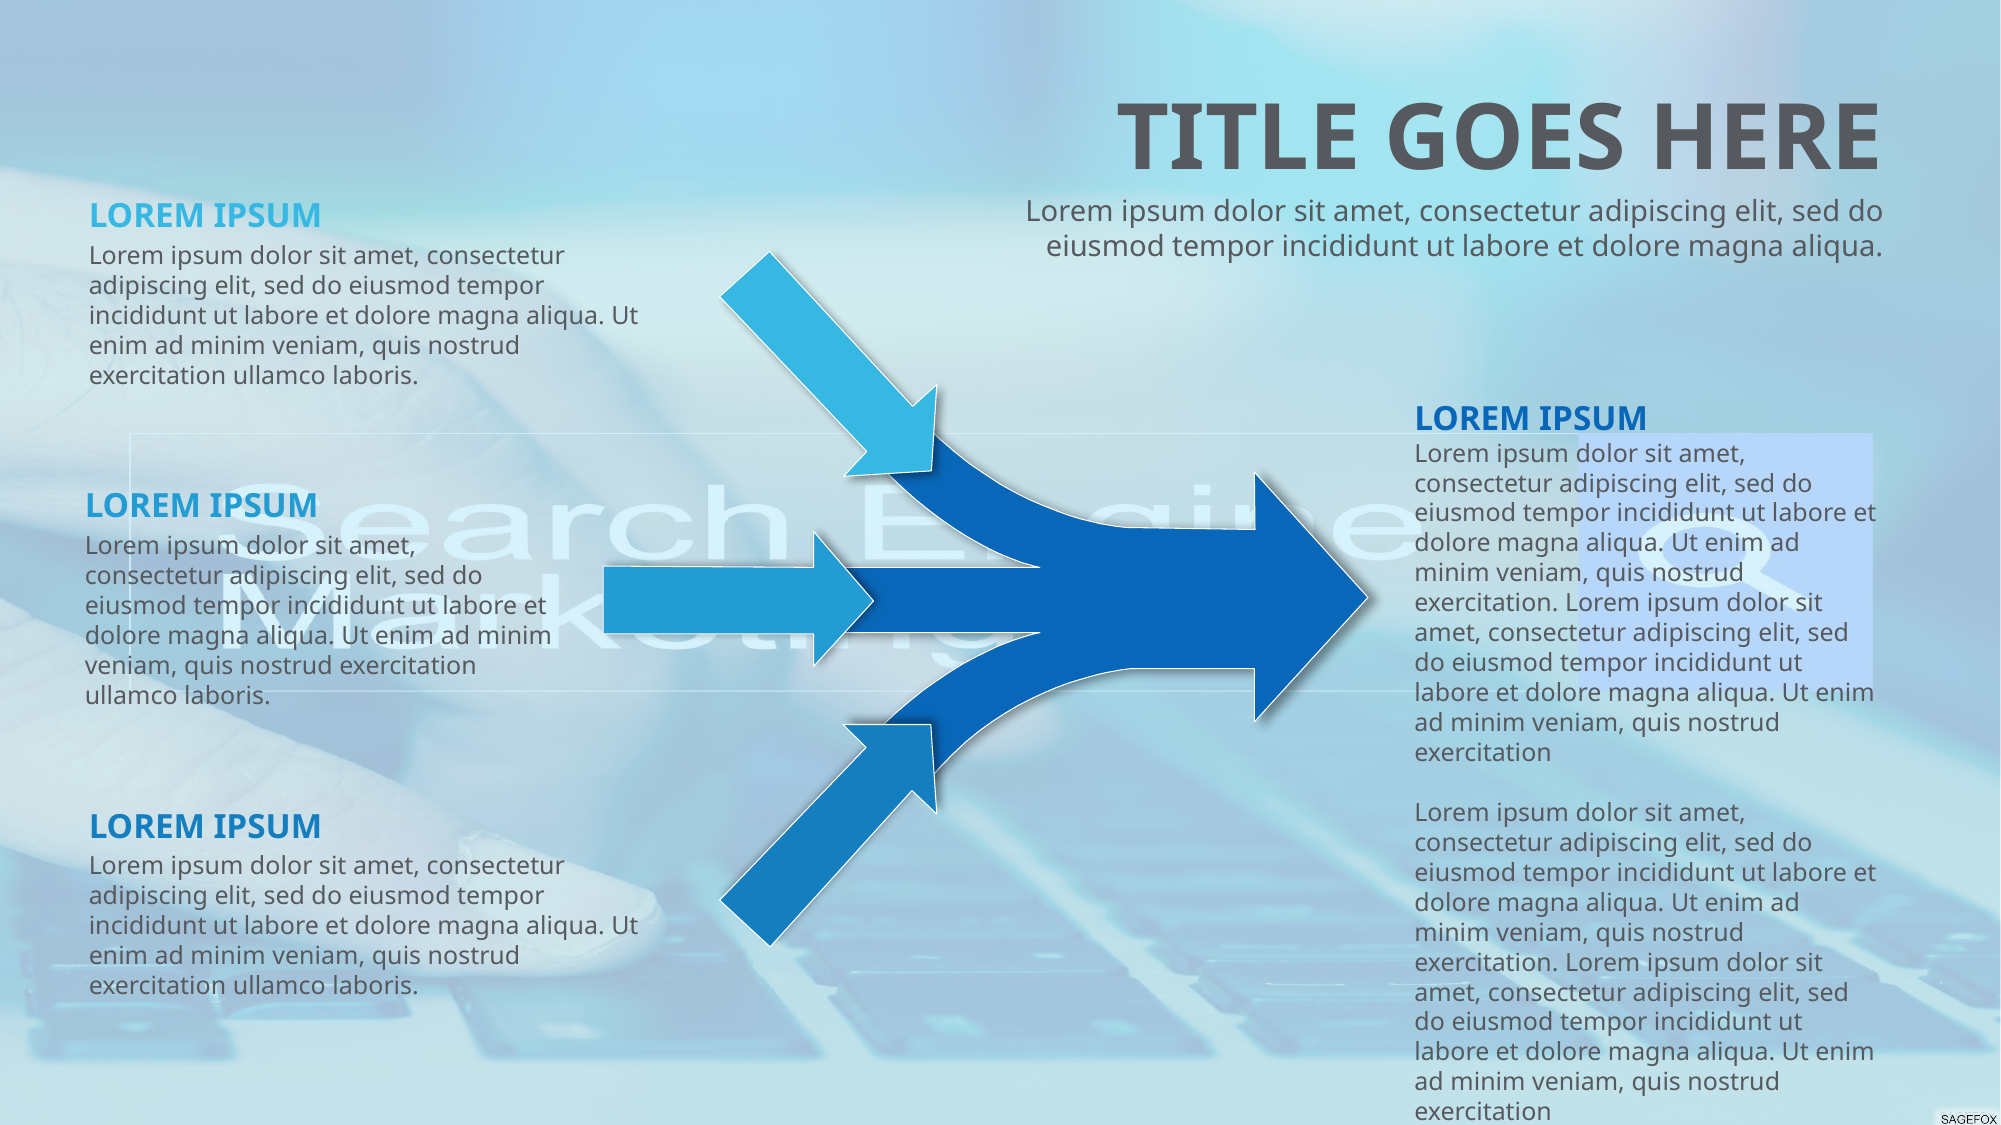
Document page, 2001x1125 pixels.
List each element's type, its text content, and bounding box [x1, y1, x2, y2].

text_box LOREM IPSUM Lorem ipsum dolor sit amet, consectetur adipiscing elit, sed do eiusmod tempor incididunt ut labore et dolore magna aliqua. Ut enim ad minim veniam, quis nostrud exercitation ullamco laboris. [69, 477, 570, 717]
text_box [603, 531, 874, 667]
text_box LOREM IPSUM Lorem ipsum dolor sit amet, consectetur adipiscing elit, sed do eiusmod tempor incididunt ut labore et dolore magna aliqua. Ut enim ad minim veniam, quis nostrud exercitation ullamco laboris. [73, 187, 677, 397]
text_box LOREM IPSUM Lorem ipsum dolor sit amet, consectetur adipiscing elit, sed do eiusmod tempor incididunt ut labore et dolore magna aliqua. Ut enim ad minim veniam, quis nostrud exercitation. Lorem ipsum dolor sit amet, consectetur adipiscing elit, sed do eiusmod tempor incididunt ut labore et dolore magna aliqua. Ut enim ad minim veniam, quis nostrud exercitation Lorem ipsum dolor sit amet, consectetur adipiscing elit, sed do eiusmod tempor incididunt ut labore et dolore magna aliqua. Ut enim ad minim veniam, quis nostrud exercitation. Lorem ipsum dolor sit amet, consectetur adipiscing elit, sed do eiusmod tempor incididunt ut labore et dolore magna aliqua. Ut enim ad minim veniam, quis nostrud exercitation [1399, 389, 1897, 1125]
picture [1938, 1114, 1999, 1125]
text_box LOREM IPSUM Lorem ipsum dolor sit amet, consectetur adipiscing elit, sed do eiusmod tempor incididunt ut labore et dolore magna aliqua. Ut enim ad minim veniam, quis nostrud exercitation ullamco laboris. [73, 797, 677, 1007]
text_box [860, 441, 1369, 764]
text_box [719, 724, 937, 947]
text_box [719, 251, 937, 477]
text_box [944, 70, 1899, 271]
